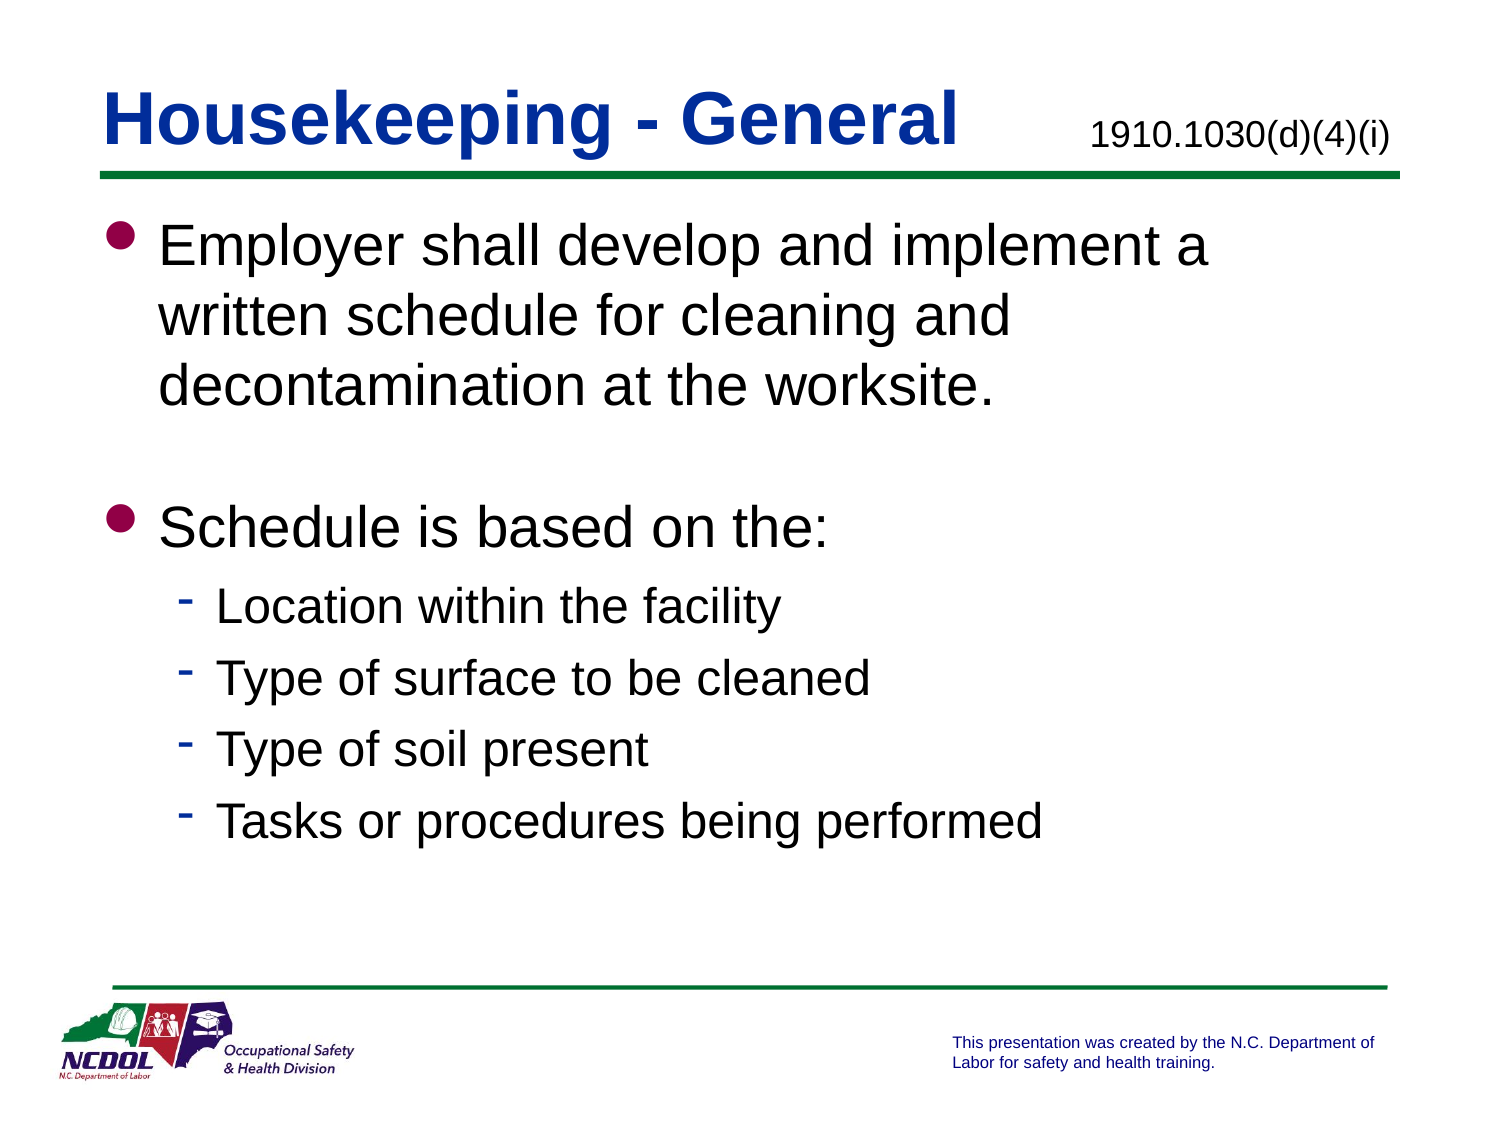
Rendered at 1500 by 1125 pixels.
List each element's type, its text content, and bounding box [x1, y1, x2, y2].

picture [50, 992, 363, 1090]
text_box 1910.1030(d)(4)(i) [1074, 102, 1438, 162]
title Housekeeping - General [87, 62, 1088, 168]
list Employer shall develop and implement a written schedule for cleaning and decontamination at the worksite. Schedule is based on the: Location within the facility Type of surface to be cleaned Type of soil present Tasks or procedures being performed [87, 200, 1413, 913]
